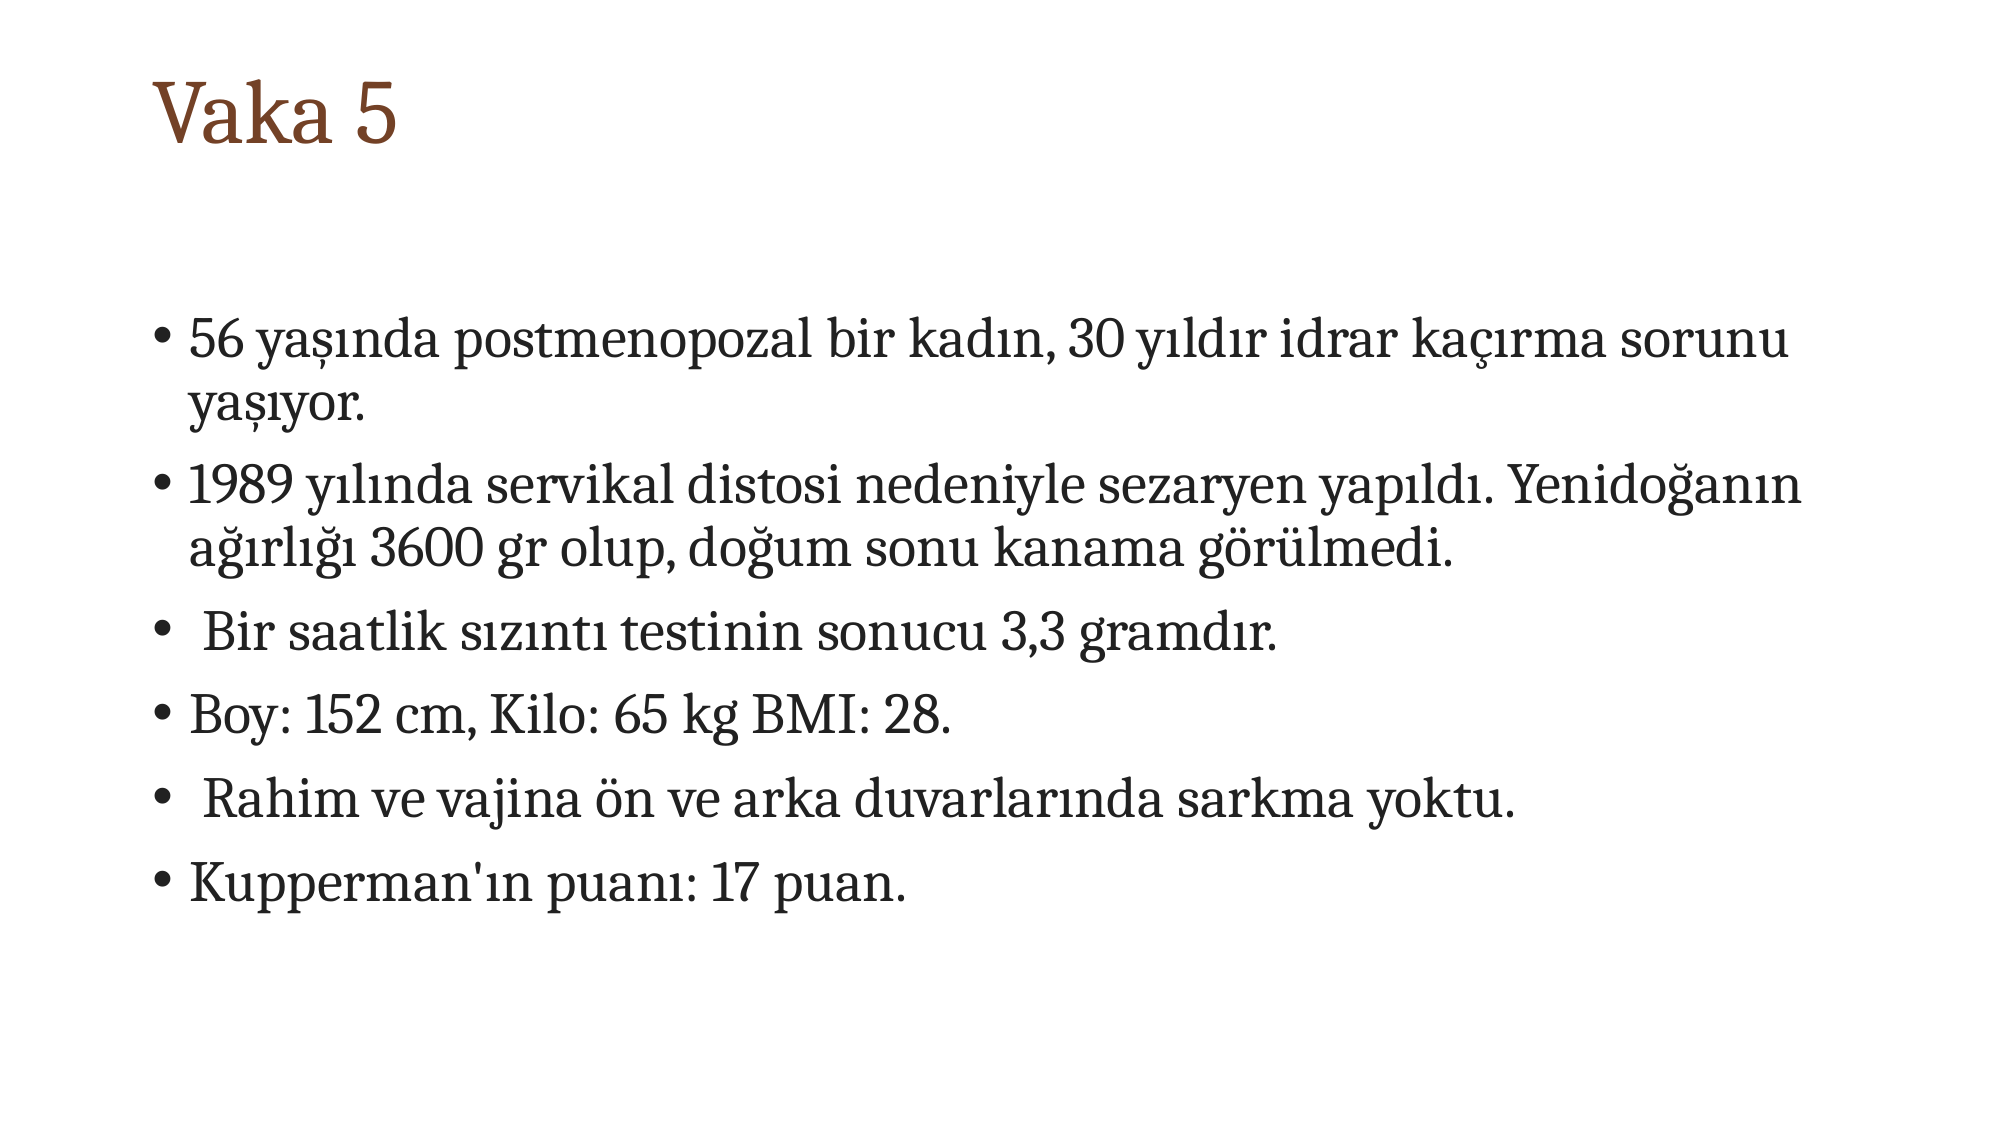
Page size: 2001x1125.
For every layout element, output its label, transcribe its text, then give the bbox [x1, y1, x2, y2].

list 56 yaşında postmenopozal bir kadın, 30 yıldır idrar kaçırma sorunu yaşıyor. 1989 yılında servikal distosi nedeniyle sezaryen yapıldı. Yenidoğanın ağırlığı 3600 gr olup, doğum sonu kanama görülmedi. Bir saatlik sızıntı testinin sonucu 3,3 gramdır. Boy: 152 cm, Kilo: 65 kg BMI: 28. Rahim ve vajina ön ve arka duvarlarında sarkma yoktu. Kupperman'ın puanı: 17 puan. [137, 299, 1863, 1014]
title Vaka 5 [137, 59, 1863, 278]
